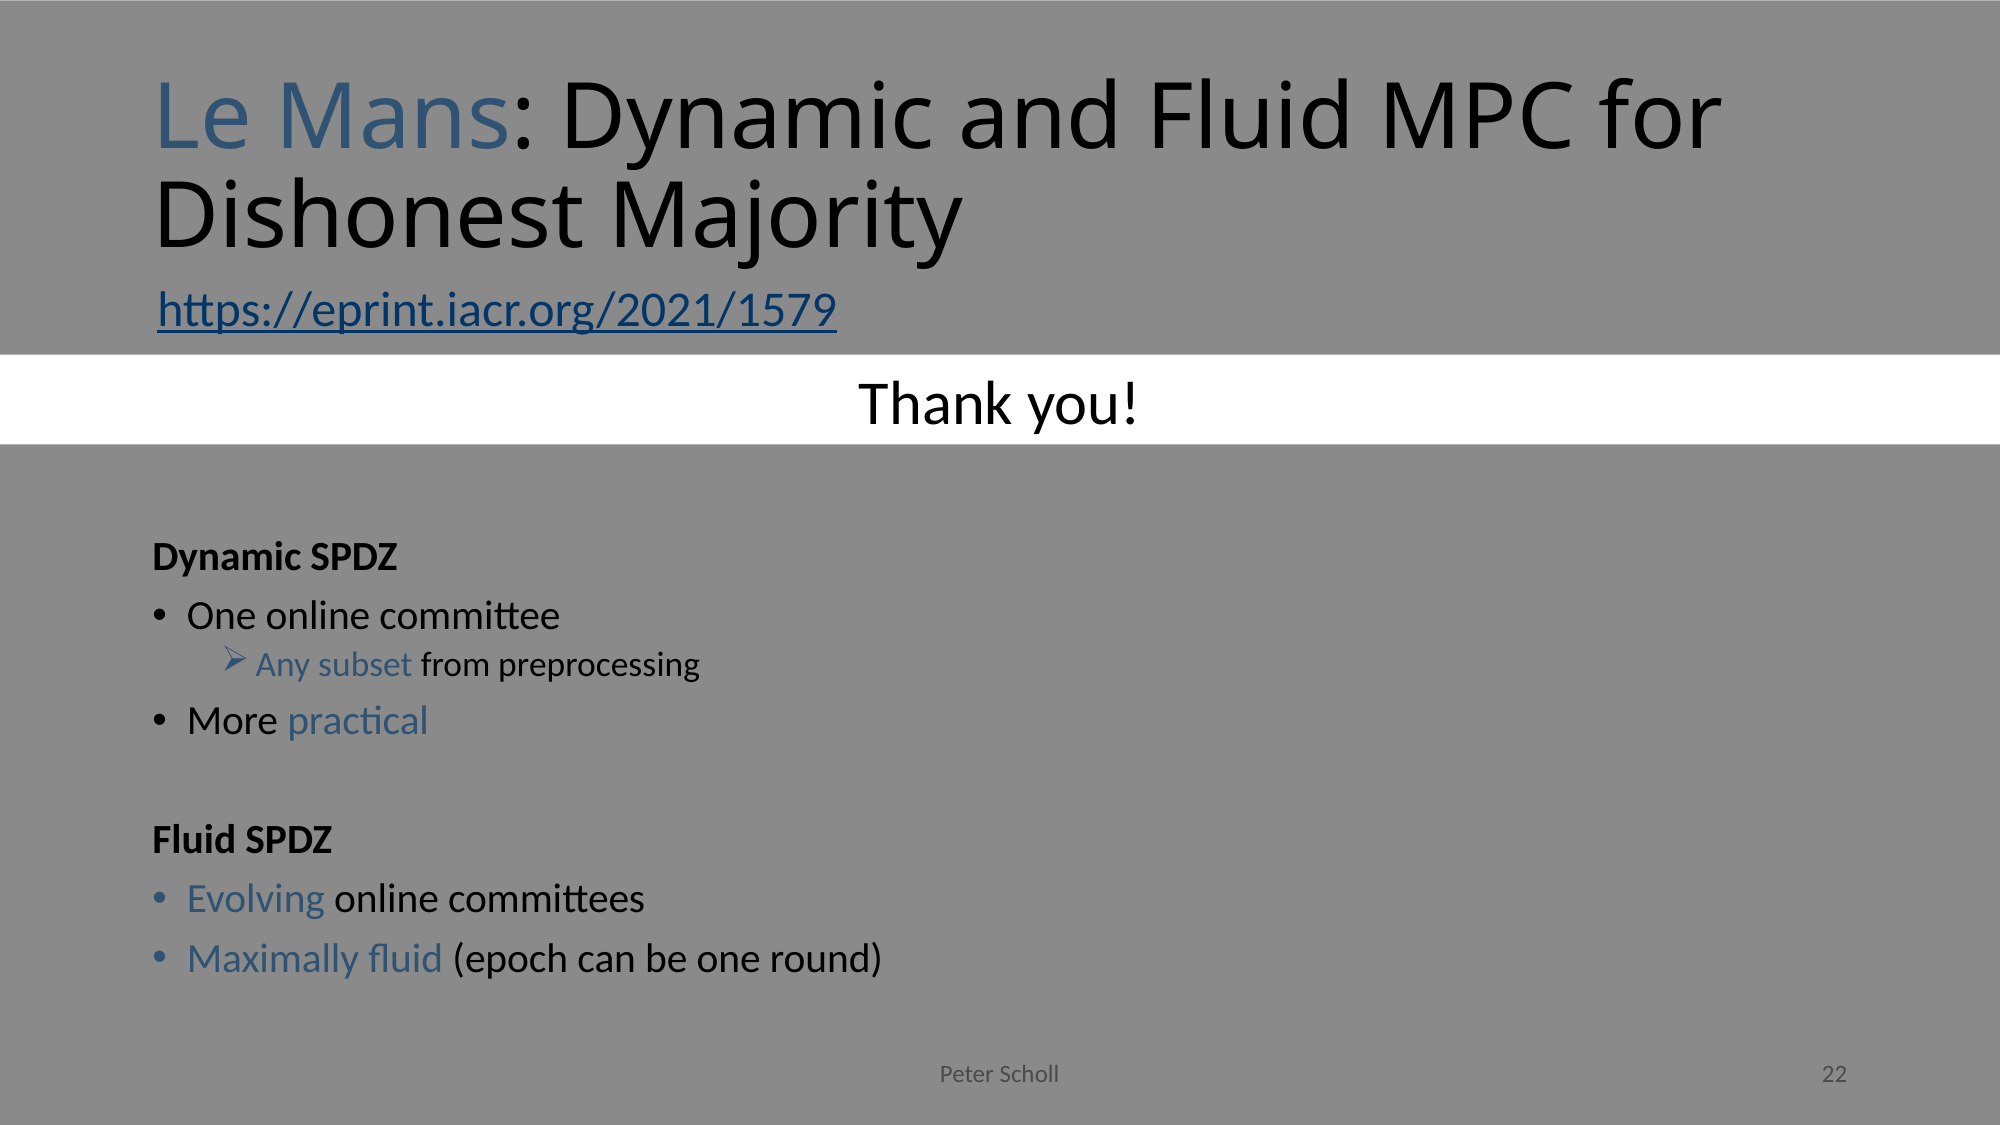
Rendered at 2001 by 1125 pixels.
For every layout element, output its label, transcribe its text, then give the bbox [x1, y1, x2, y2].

text_box [0, 445, 2000, 1125]
text_box [0, 0, 2000, 354]
text_box Thank you! [0, 354, 2000, 445]
